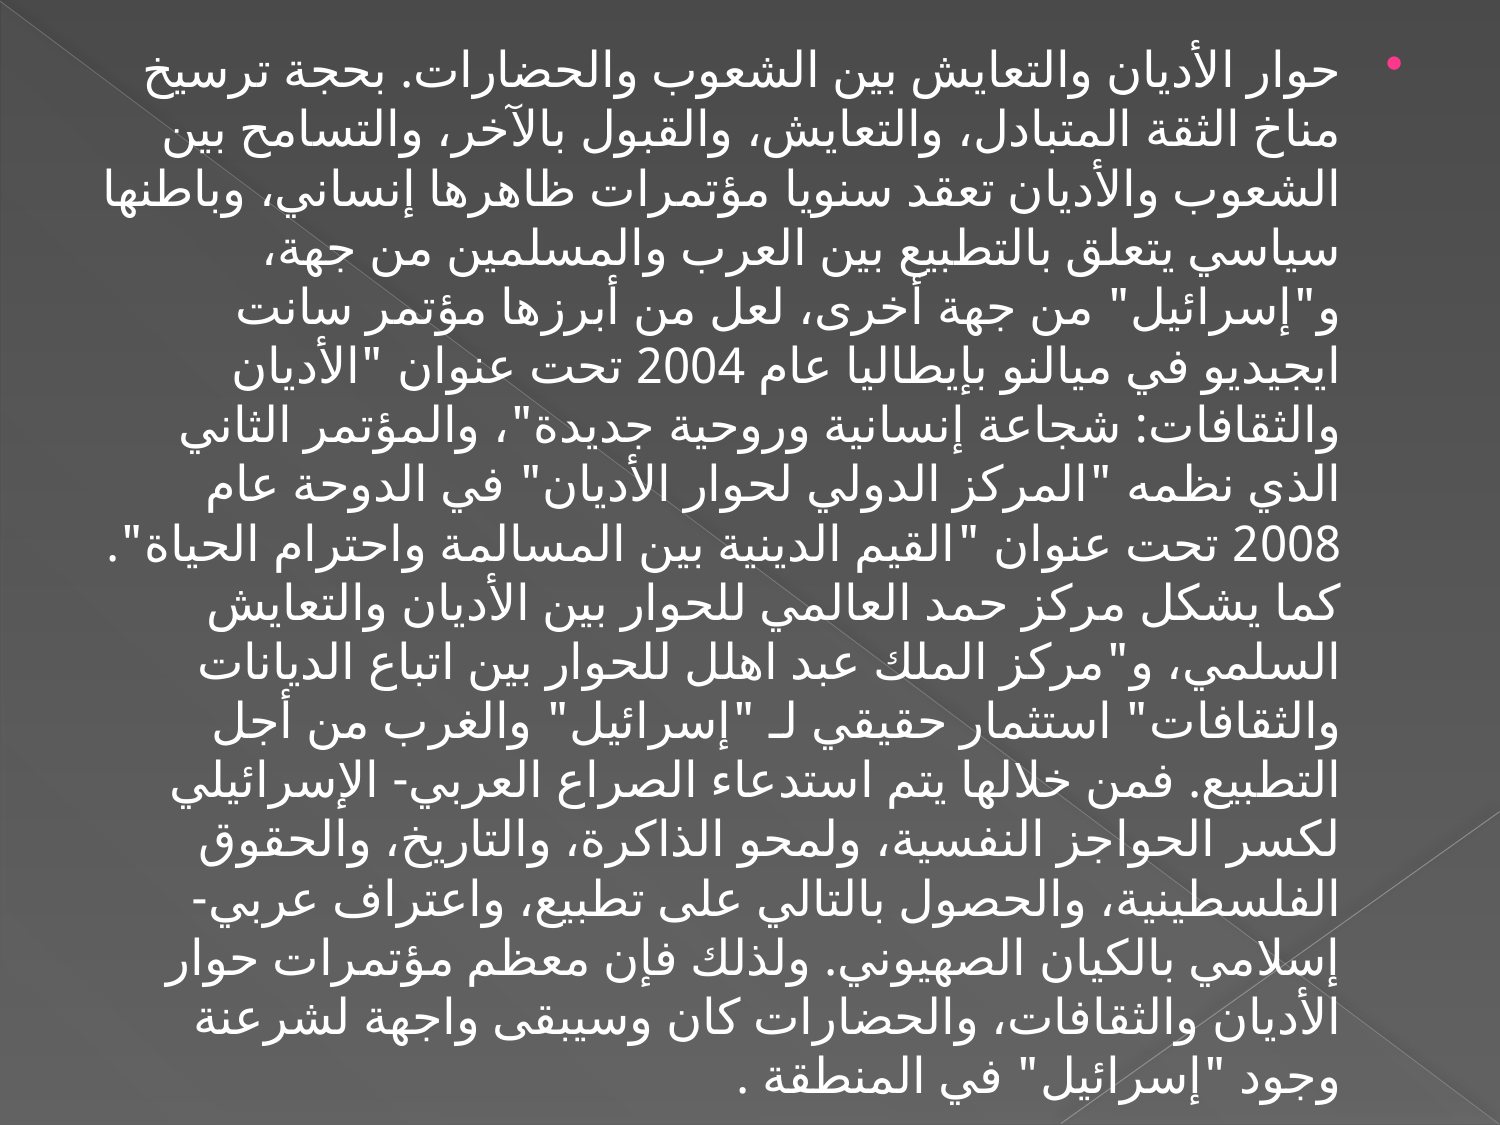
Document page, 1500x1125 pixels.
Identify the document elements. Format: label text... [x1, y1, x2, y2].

list حوار الأديان والتعايش بين الشعوب والحضارات. بحجة ترسيخ مناخ الثقة المتبادل، والتعايش، والقبول بالآخر، والتسامح بين الشعوب والأديان تعقد سنويا مؤتمرات ظاهرها إنساني، وباطنها سياسي يتعلق بالتطبيع بين العرب والمسلمين من جهة، و"إسرائيل" من جهة أخرى، لعل من أبرزها مؤتمر سانت ايجيديو في ميالنو بإيطاليا عام 2004 تحت عنوان "الأديان والثقافات: شجاعة إنسانية وروحية جديدة"، والمؤتمر الثاني الذي نظمه "المركز الدولي لحوار الأديان" في الدوحة عام 2008 تحت عنوان "القيم الدينية بين المسالمة واحترام الحياة". كما يشكل مركز حمد العالمي للحوار بين الأديان والتعايش السلمي، و"مركز الملك عبد اهلل للحوار بين اتباع الديانات والثقافات" استثمار حقيقي لـ "إسرائيل" والغرب من أجل التطبيع. فمن خلالها يتم استدعاء الصراع العربي- الإسرائيلي لكسر الحواجز النفسية، ولمحو الذاكرة، والتاريخ، والحقوق الفلسطينية، والحصول بالتالي على تطبيع، واعتراف عربي- إسلامي بالكيان الصهيوني. ولذلك فإن معظم مؤتمرات حوار الأديان والثقافات، والحضارات كان وسيبقى واجهة لشرعنة وجود "إسرائيل" في المنطقة . [75, 30, 1425, 1125]
